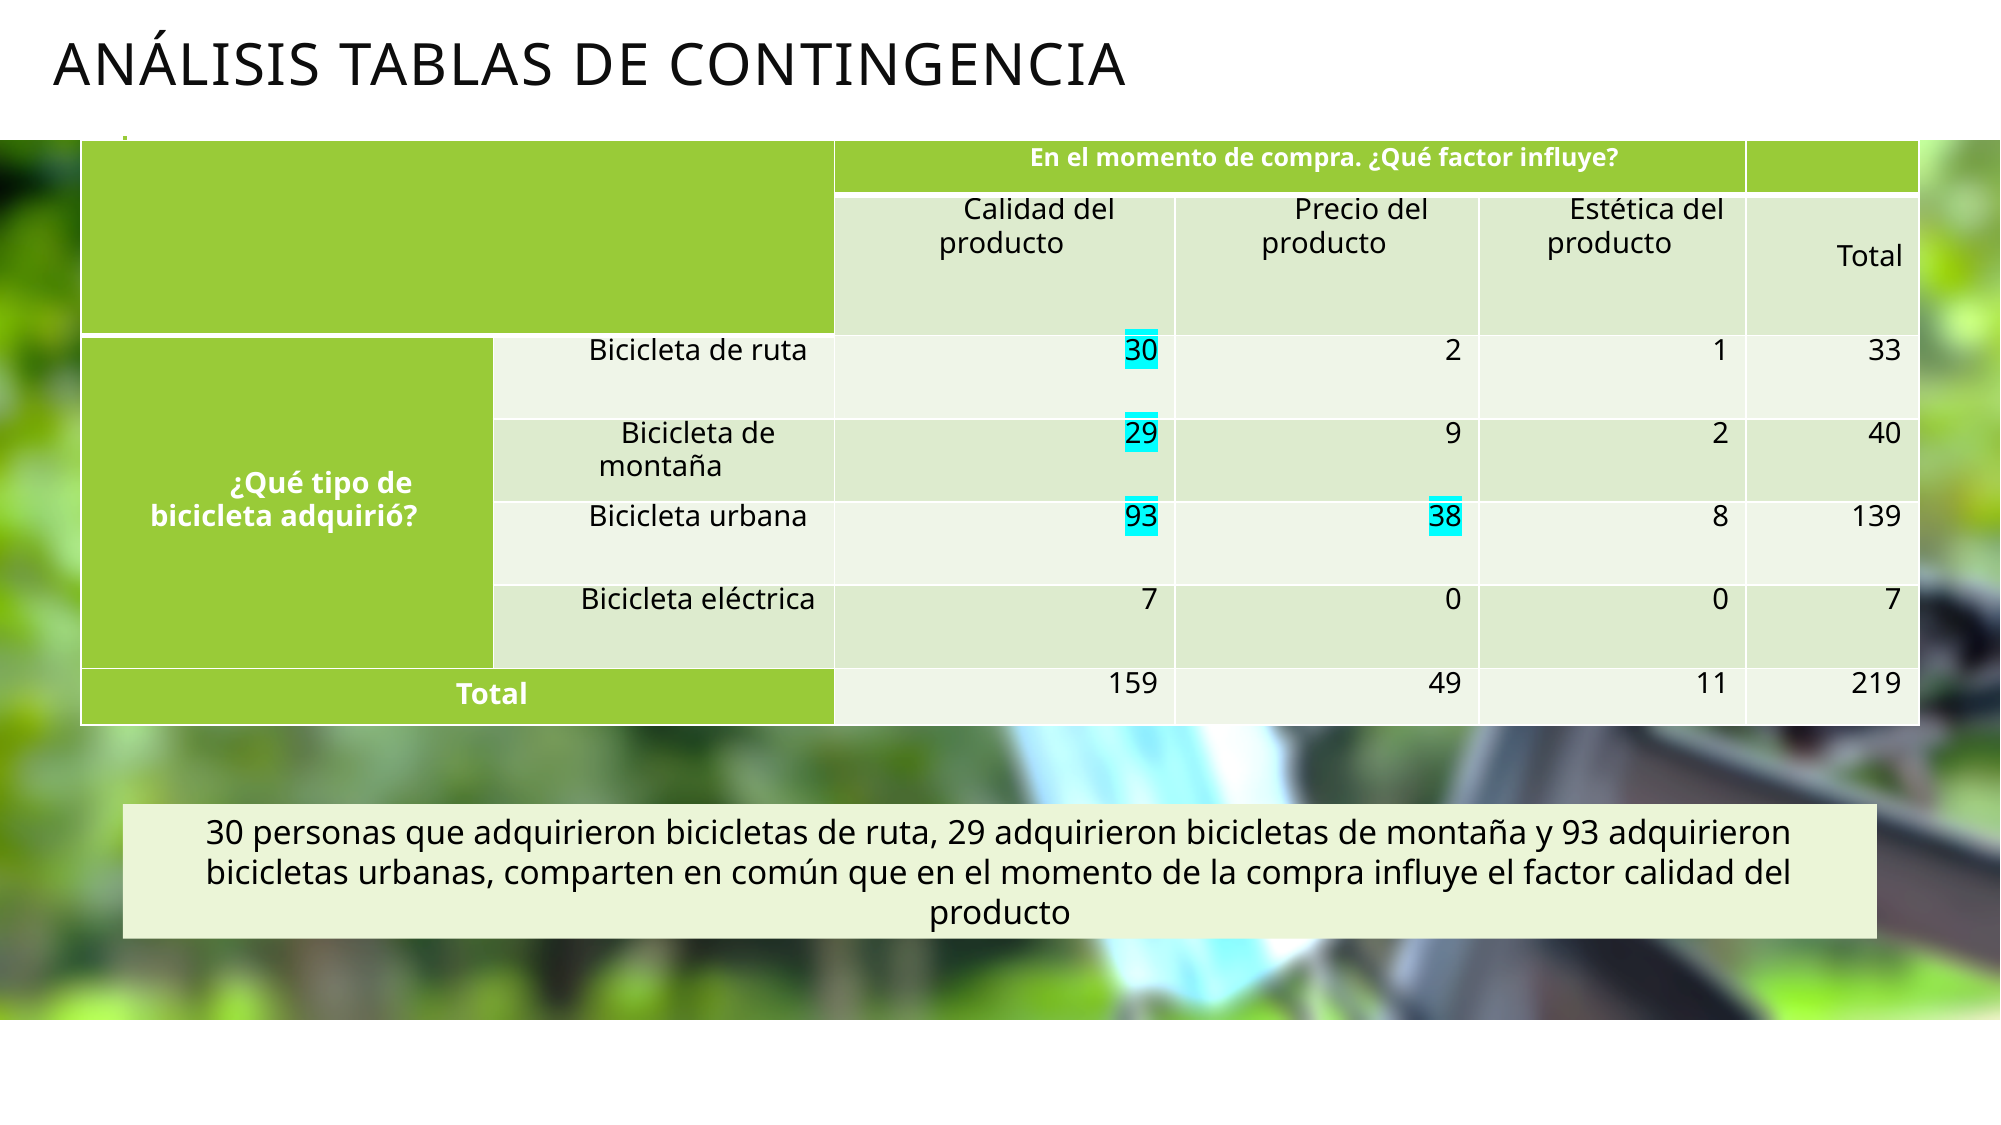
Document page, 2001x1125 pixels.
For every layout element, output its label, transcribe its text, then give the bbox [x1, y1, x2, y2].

text_box Análisis tablas de contingencia [38, 32, 1273, 106]
picture [0, 140, 2000, 1020]
